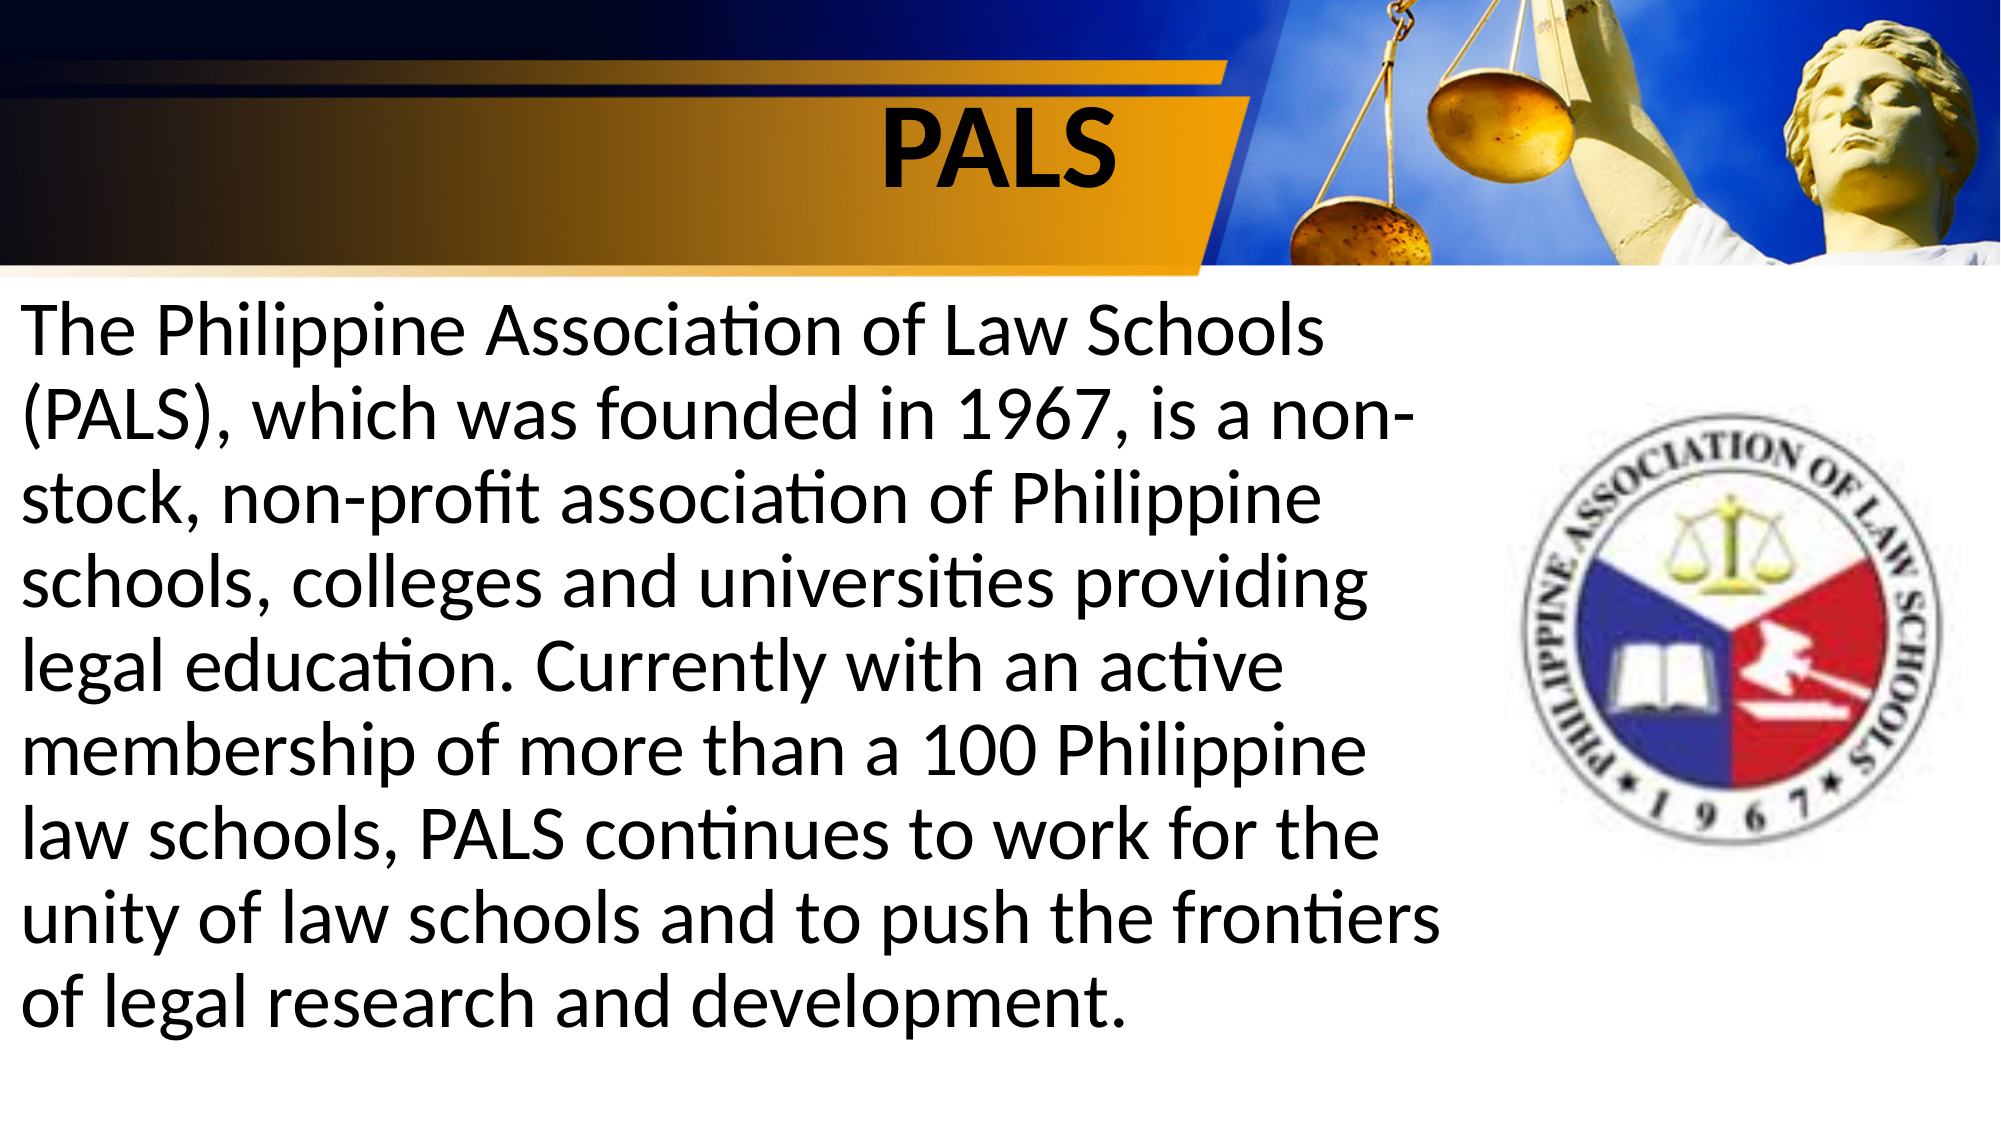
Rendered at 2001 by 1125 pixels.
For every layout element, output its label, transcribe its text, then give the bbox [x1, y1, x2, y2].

text_box The Philippine Association of Law Schools (PALS), which was founded in 1967, is a non-stock, non-profit association of Philippine schools, colleges and universities providing legal education. Currently with an active membership of more than a 100 Philippine law schools, PALS continues to work for the unity of law schools and to push the frontiers of legal research and development. [0, 278, 1505, 1080]
picture [0, 0, 2001, 1125]
title PALS [99, 45, 1900, 233]
